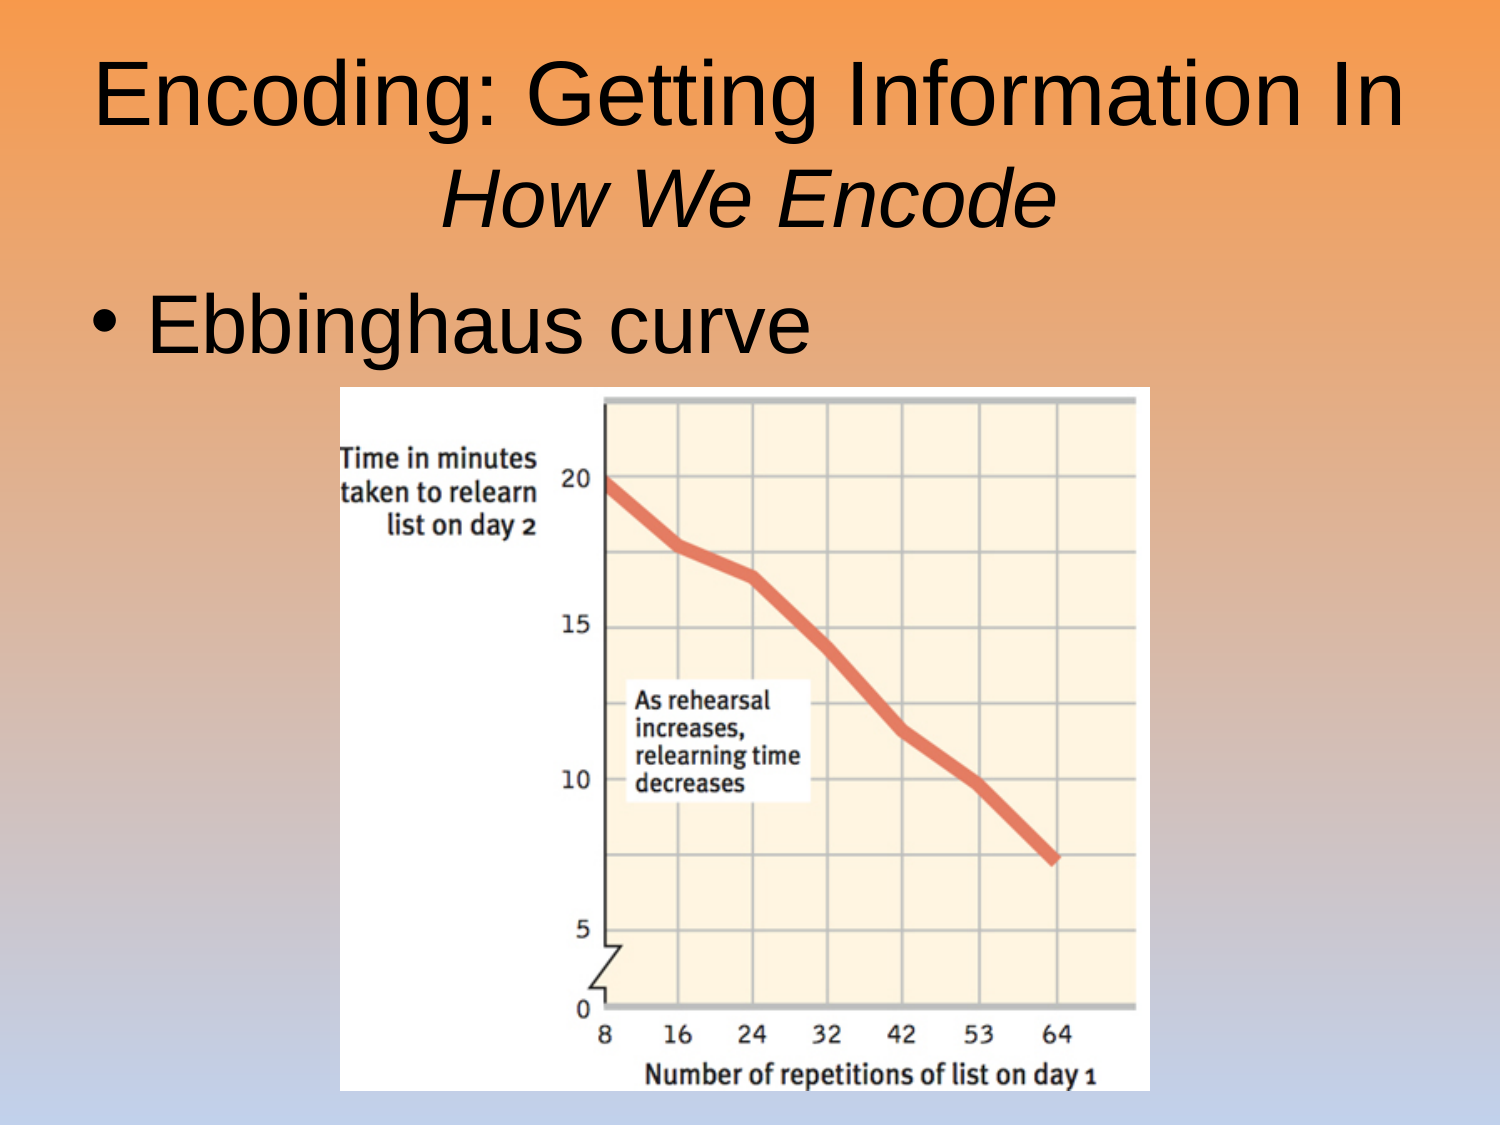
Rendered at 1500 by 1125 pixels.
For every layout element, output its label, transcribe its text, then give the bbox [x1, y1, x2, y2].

picture [339, 387, 1151, 1091]
list Ebbinghaus curve [74, 262, 1426, 1006]
title Encoding: Getting Information In How We Encode [0, 44, 1500, 233]
